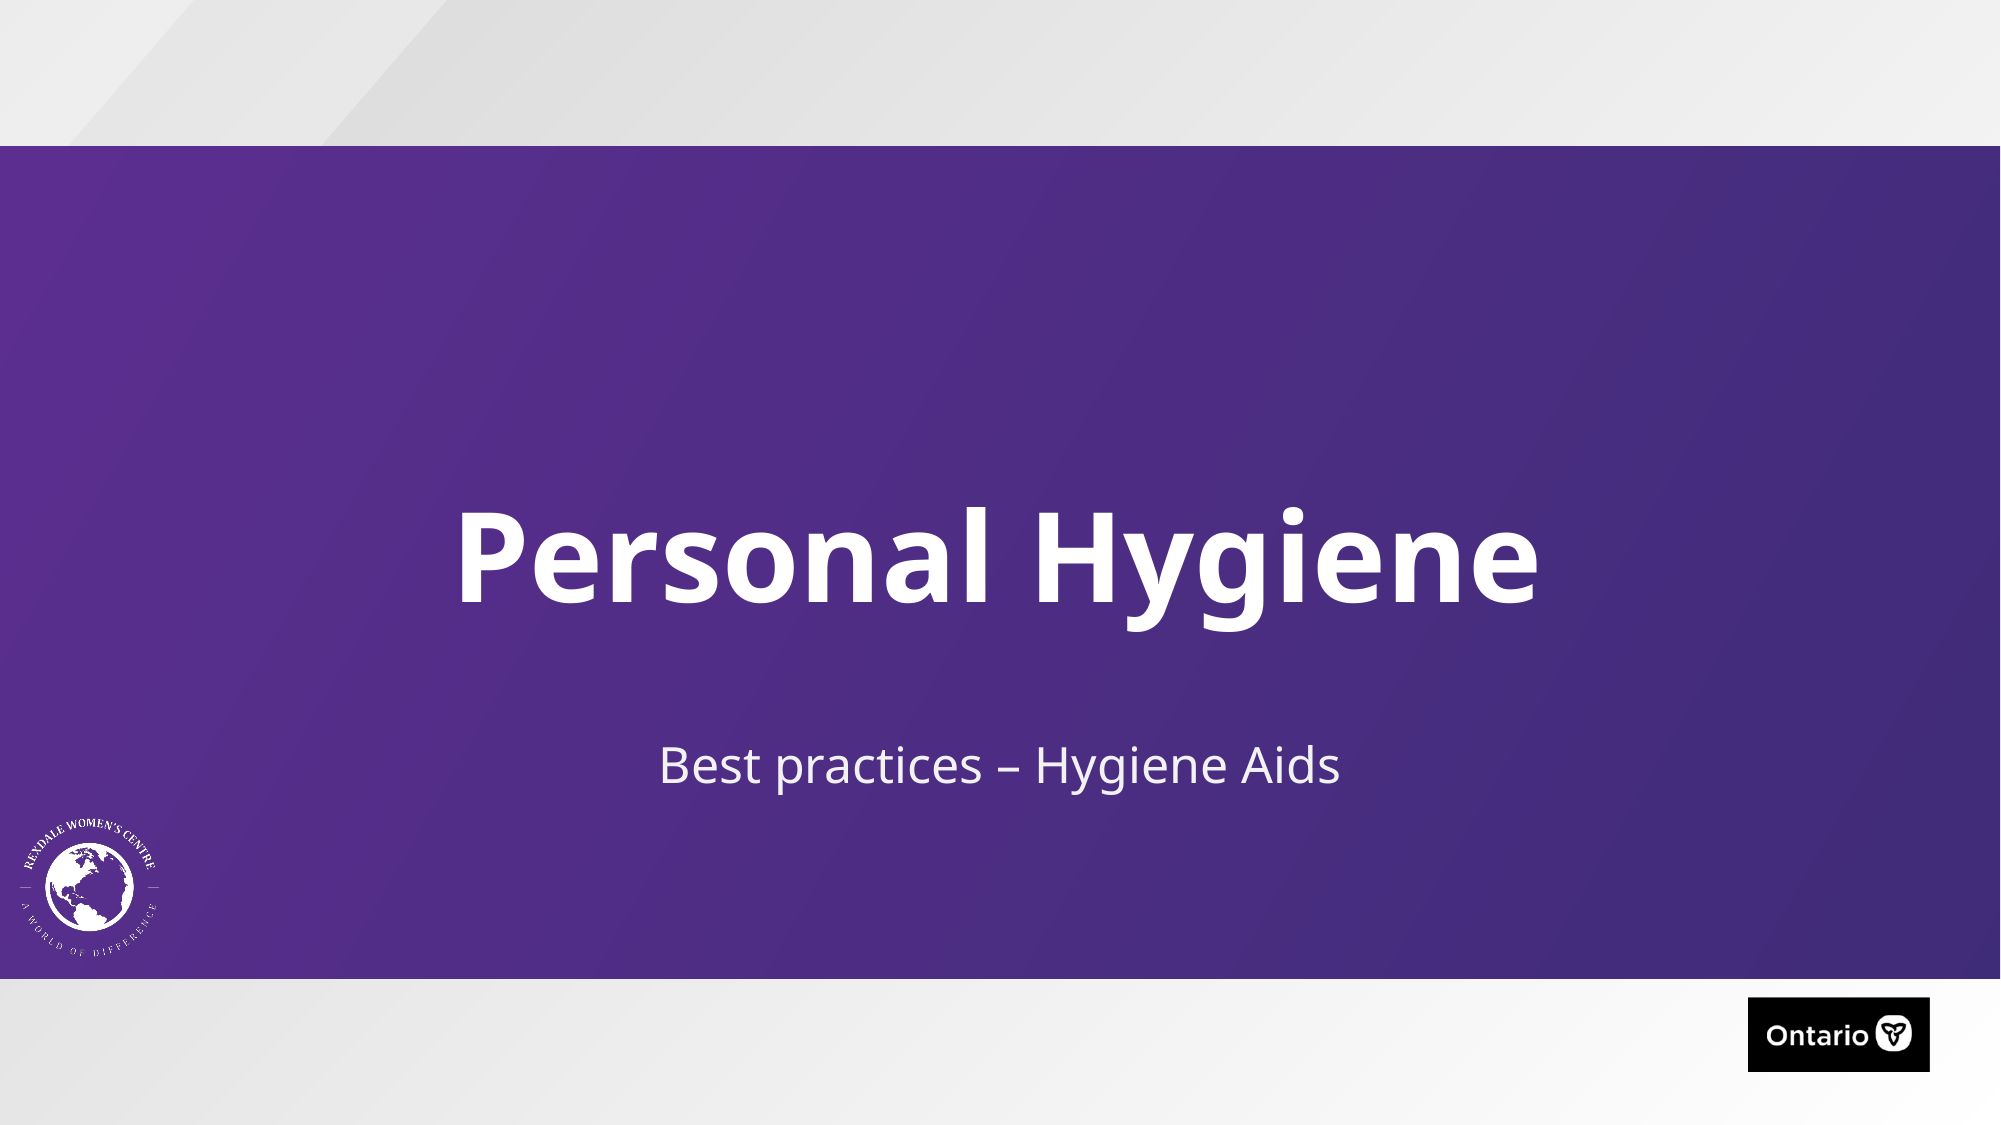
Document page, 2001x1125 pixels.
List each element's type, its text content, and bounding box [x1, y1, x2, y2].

picture [1735, 989, 1942, 1079]
picture [18, 816, 161, 959]
list Best practices – Hygiene Aids [133, 732, 1867, 979]
title Personal Hygiene [132, 328, 1863, 797]
